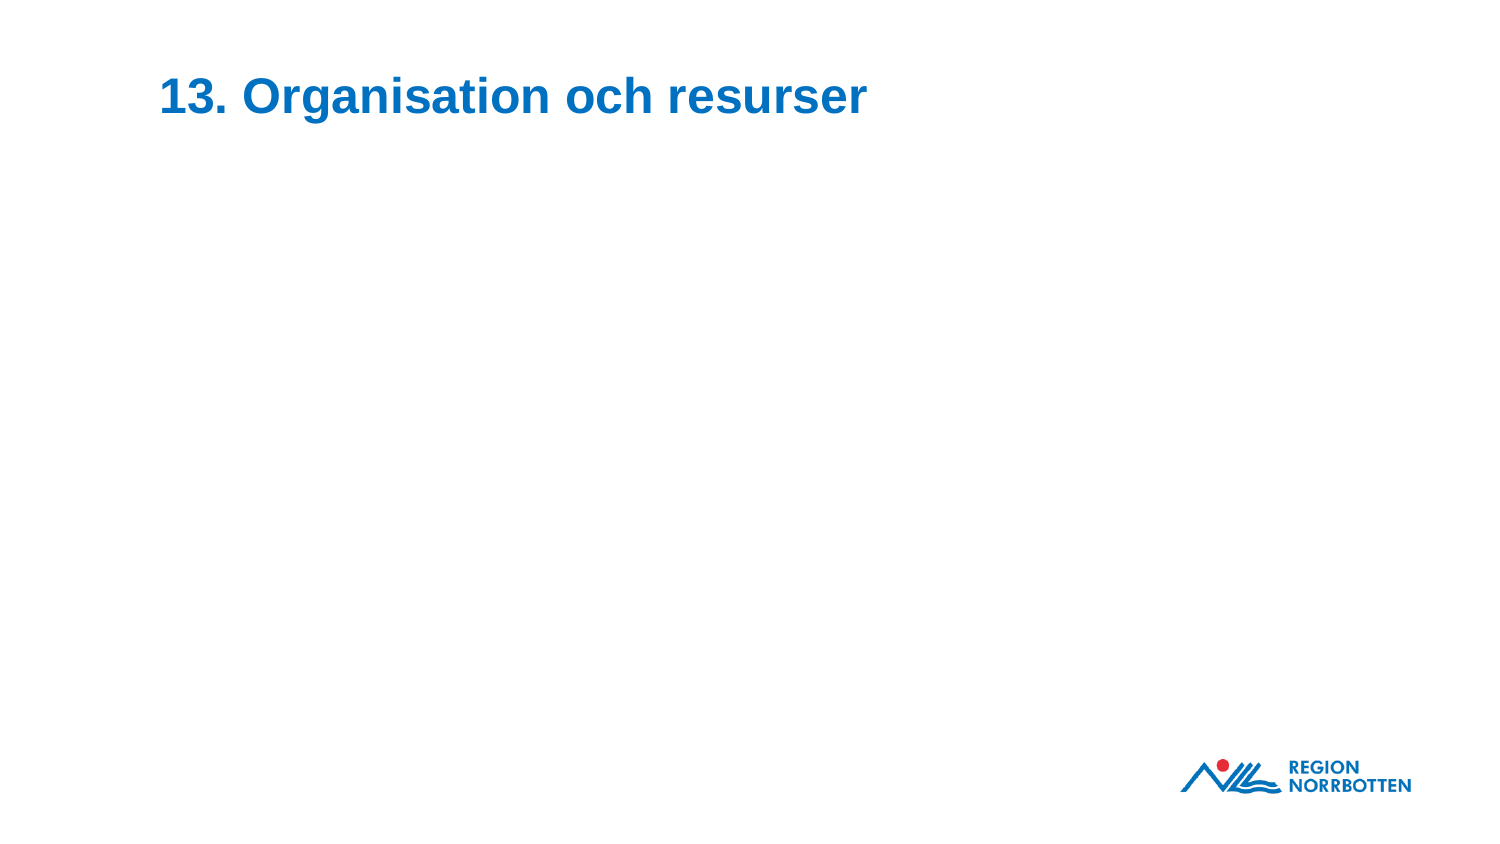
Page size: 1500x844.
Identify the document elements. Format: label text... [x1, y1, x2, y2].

title 13. Organisation och resurser [144, 54, 1126, 192]
picture [1170, 749, 1423, 803]
